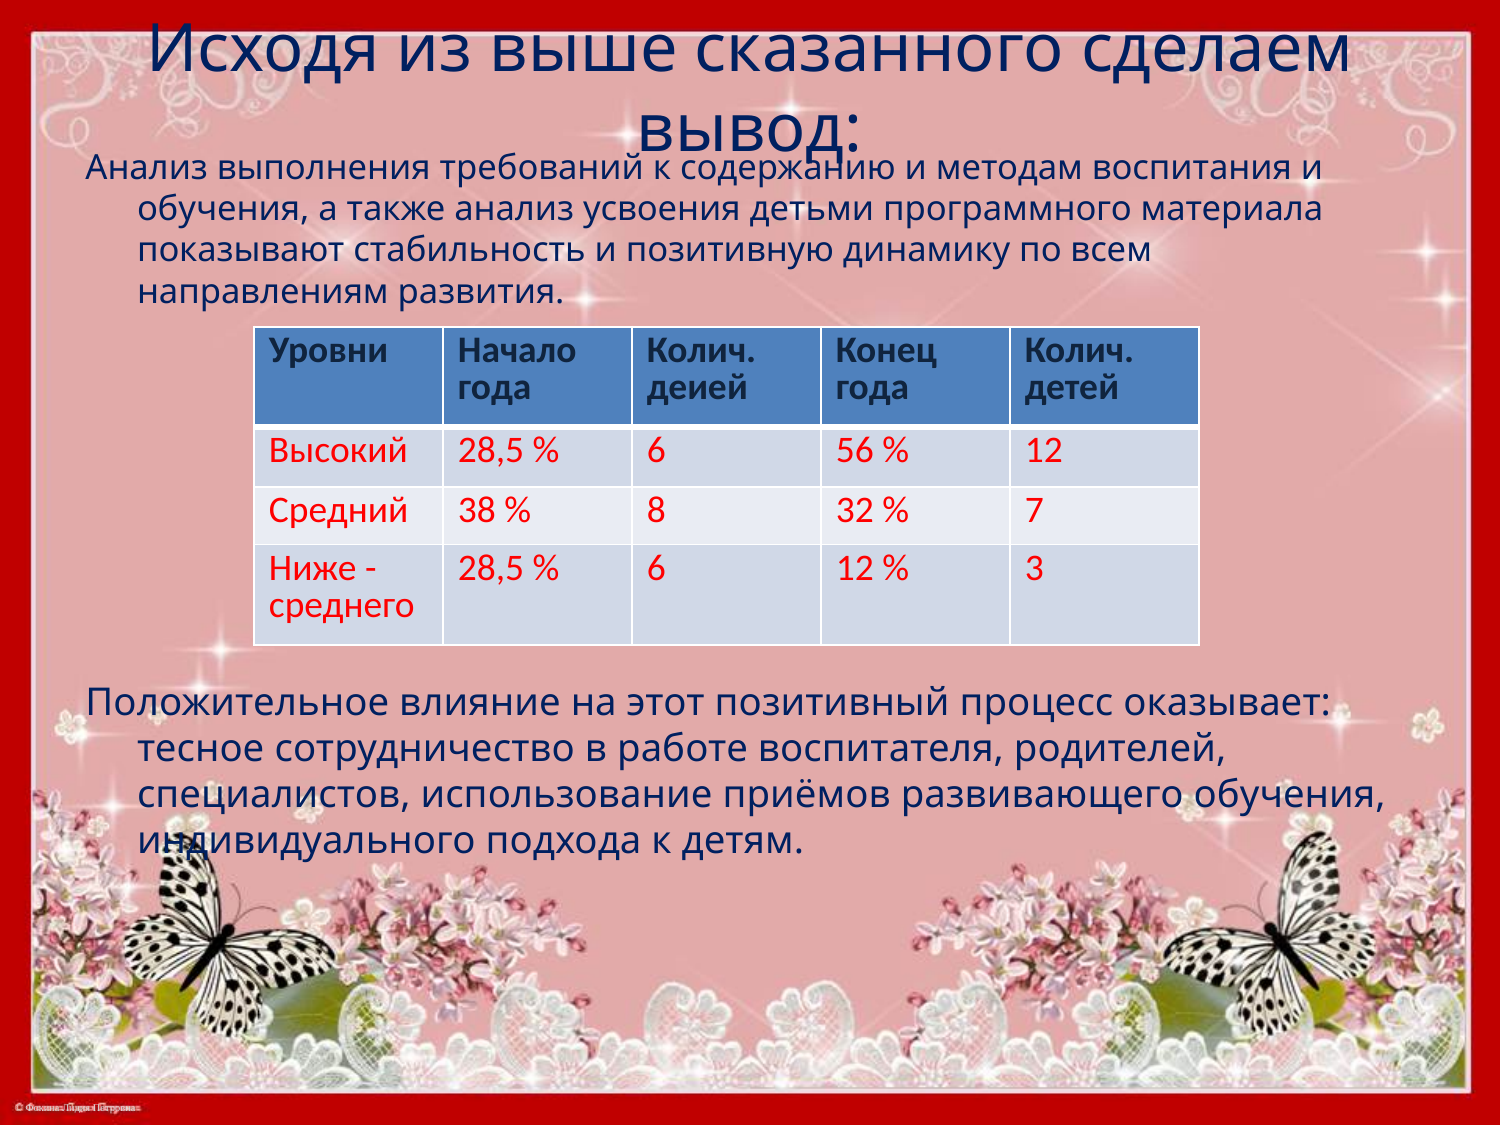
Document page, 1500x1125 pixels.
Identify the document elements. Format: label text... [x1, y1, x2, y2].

table_cell Ниже -среднего [255, 545, 442, 644]
table_cell 3 [1011, 545, 1198, 644]
table_cell 32 % [822, 488, 1009, 544]
table_cell 6 [633, 545, 820, 644]
table_cell 7 [1011, 488, 1198, 544]
table_header Начало года [444, 328, 631, 424]
picture [0, 0, 1500, 1125]
table_header Колич. деией [633, 328, 820, 424]
table_cell 8 [633, 488, 820, 544]
table_cell 28,5 % [444, 430, 631, 486]
table_cell 12 [1011, 430, 1198, 486]
table_cell 12 % [822, 545, 1009, 644]
table_cell 6 [633, 430, 820, 486]
table_cell 38 % [444, 488, 631, 544]
table_cell 28,5 % [444, 545, 631, 644]
table_header Конец года [822, 328, 1009, 424]
table_header Уровни [255, 328, 442, 424]
title Исходя из выше сказанного сделаем вывод: [75, 45, 1425, 126]
table_cell Высокий [255, 430, 442, 486]
table_cell 56 % [822, 430, 1009, 486]
table_cell Средний [255, 488, 442, 544]
table_header Колич. детей [1011, 328, 1198, 424]
list Анализ выполнения требований к содержанию и методам воспитания и обучения, а также анализ усвоения детьми программного материала показывают стабильность и позитивную динамику по всем направлениям развития. Положительное влияние на этот позитивный процесс оказывает: тесное сотрудничество в работе воспитателя, родителей, специалистов, использование приёмов развивающего обучения, индивидуального подхода к детям. [70, 137, 1421, 930]
